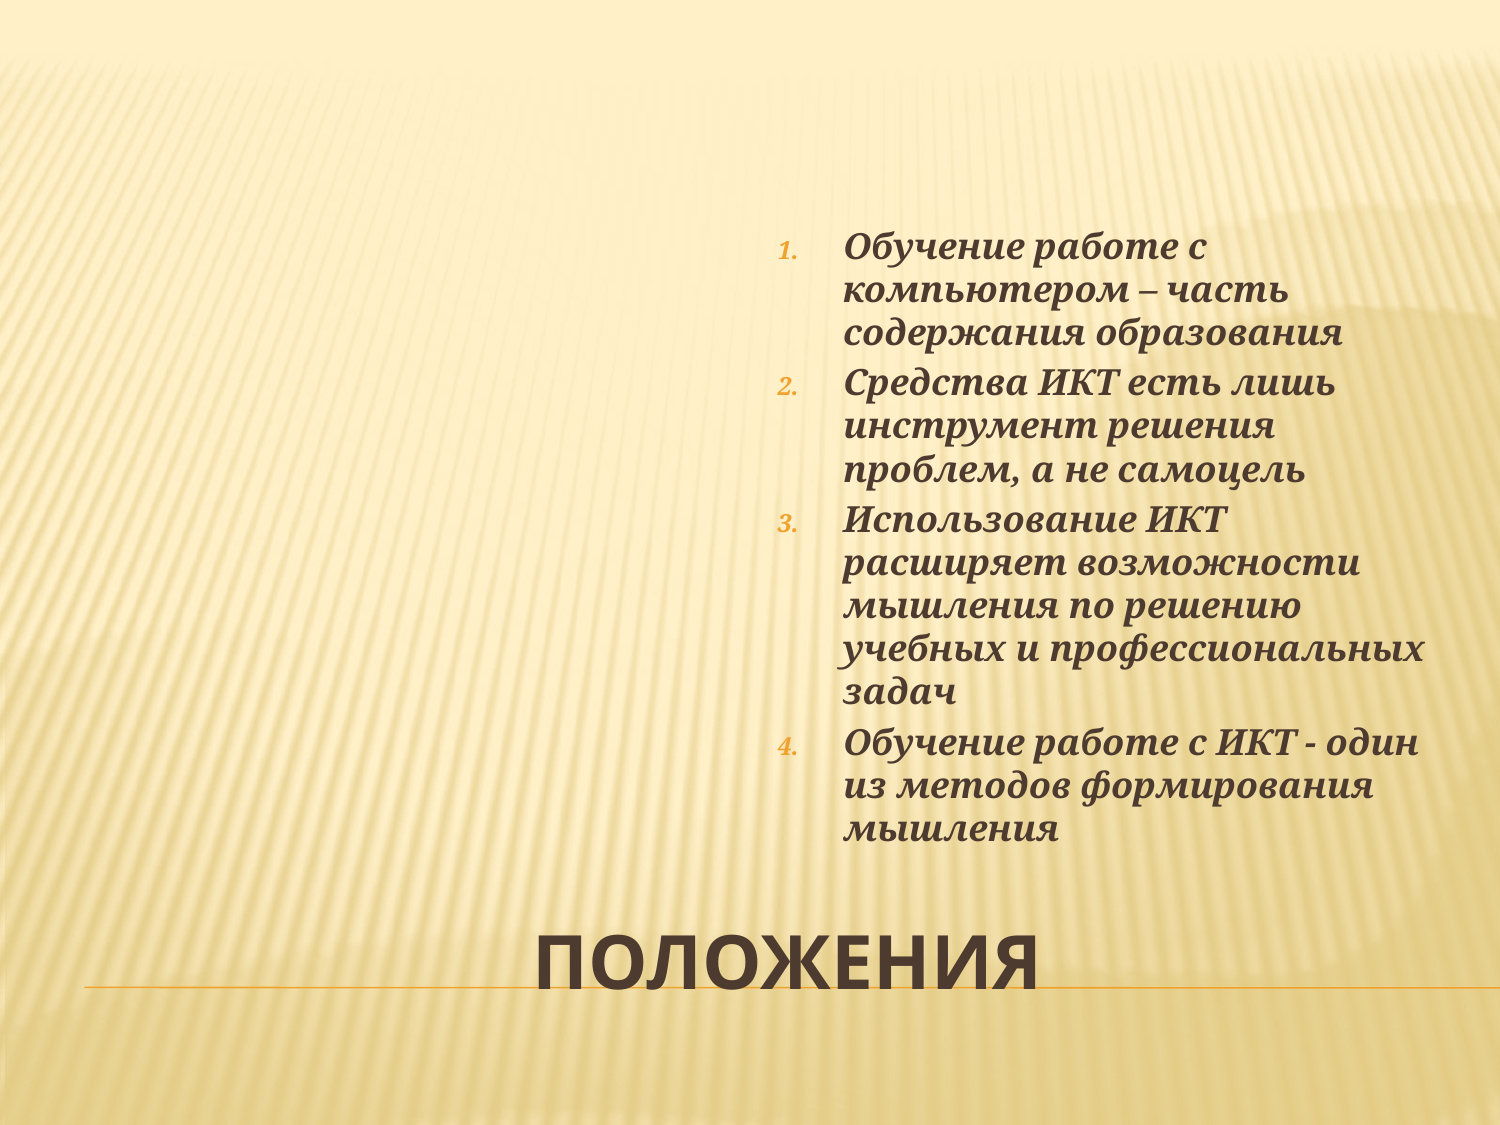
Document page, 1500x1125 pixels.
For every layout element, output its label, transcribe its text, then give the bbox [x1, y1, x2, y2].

title Положения [50, 887, 1463, 1033]
list Обучение работе с компьютером – часть содержания образования Средства ИКТ есть лишь инструмент решения проблем, а не самоцель Использование ИКТ расширяет возможности мышления по решению учебных и профессиональных задач Обучение работе с ИКТ - один из методов формирования мышления [762, 215, 1467, 863]
